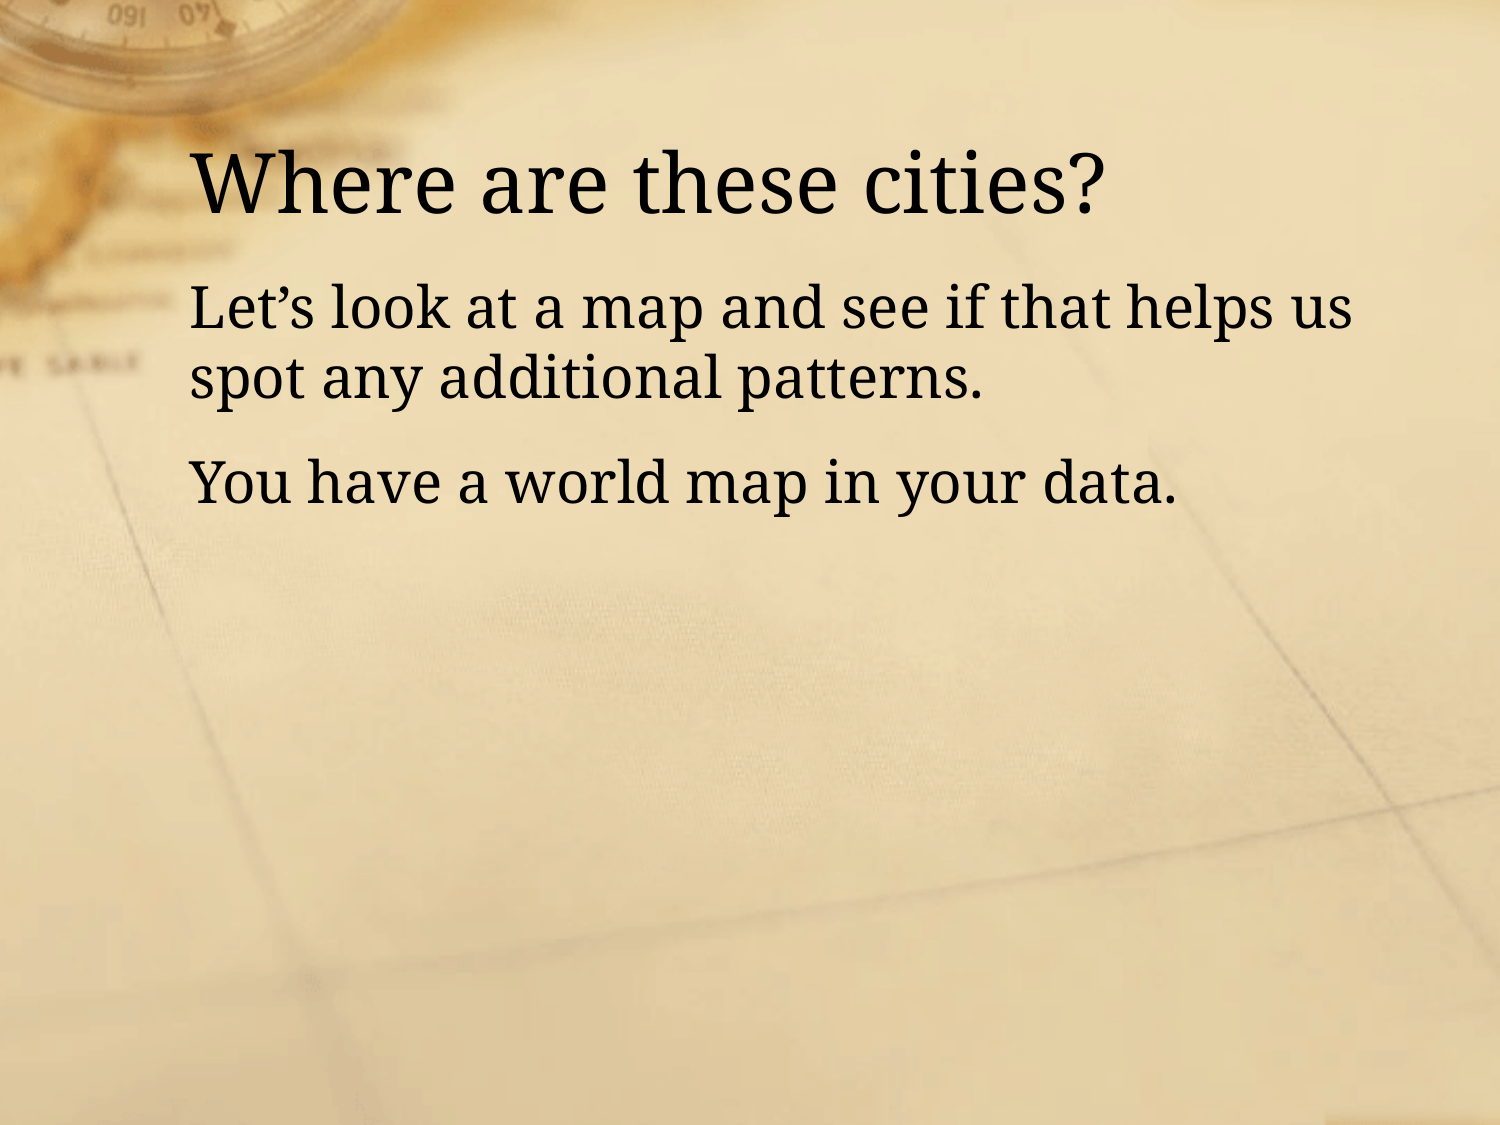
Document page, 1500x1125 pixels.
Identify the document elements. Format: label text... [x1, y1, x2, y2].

list Let’s look at a map and see if that helps us spot any additional patterns. You have a world map in your data. [174, 262, 1375, 1005]
picture [0, 0, 1500, 1125]
title Where are these cities? [174, 45, 1463, 238]
